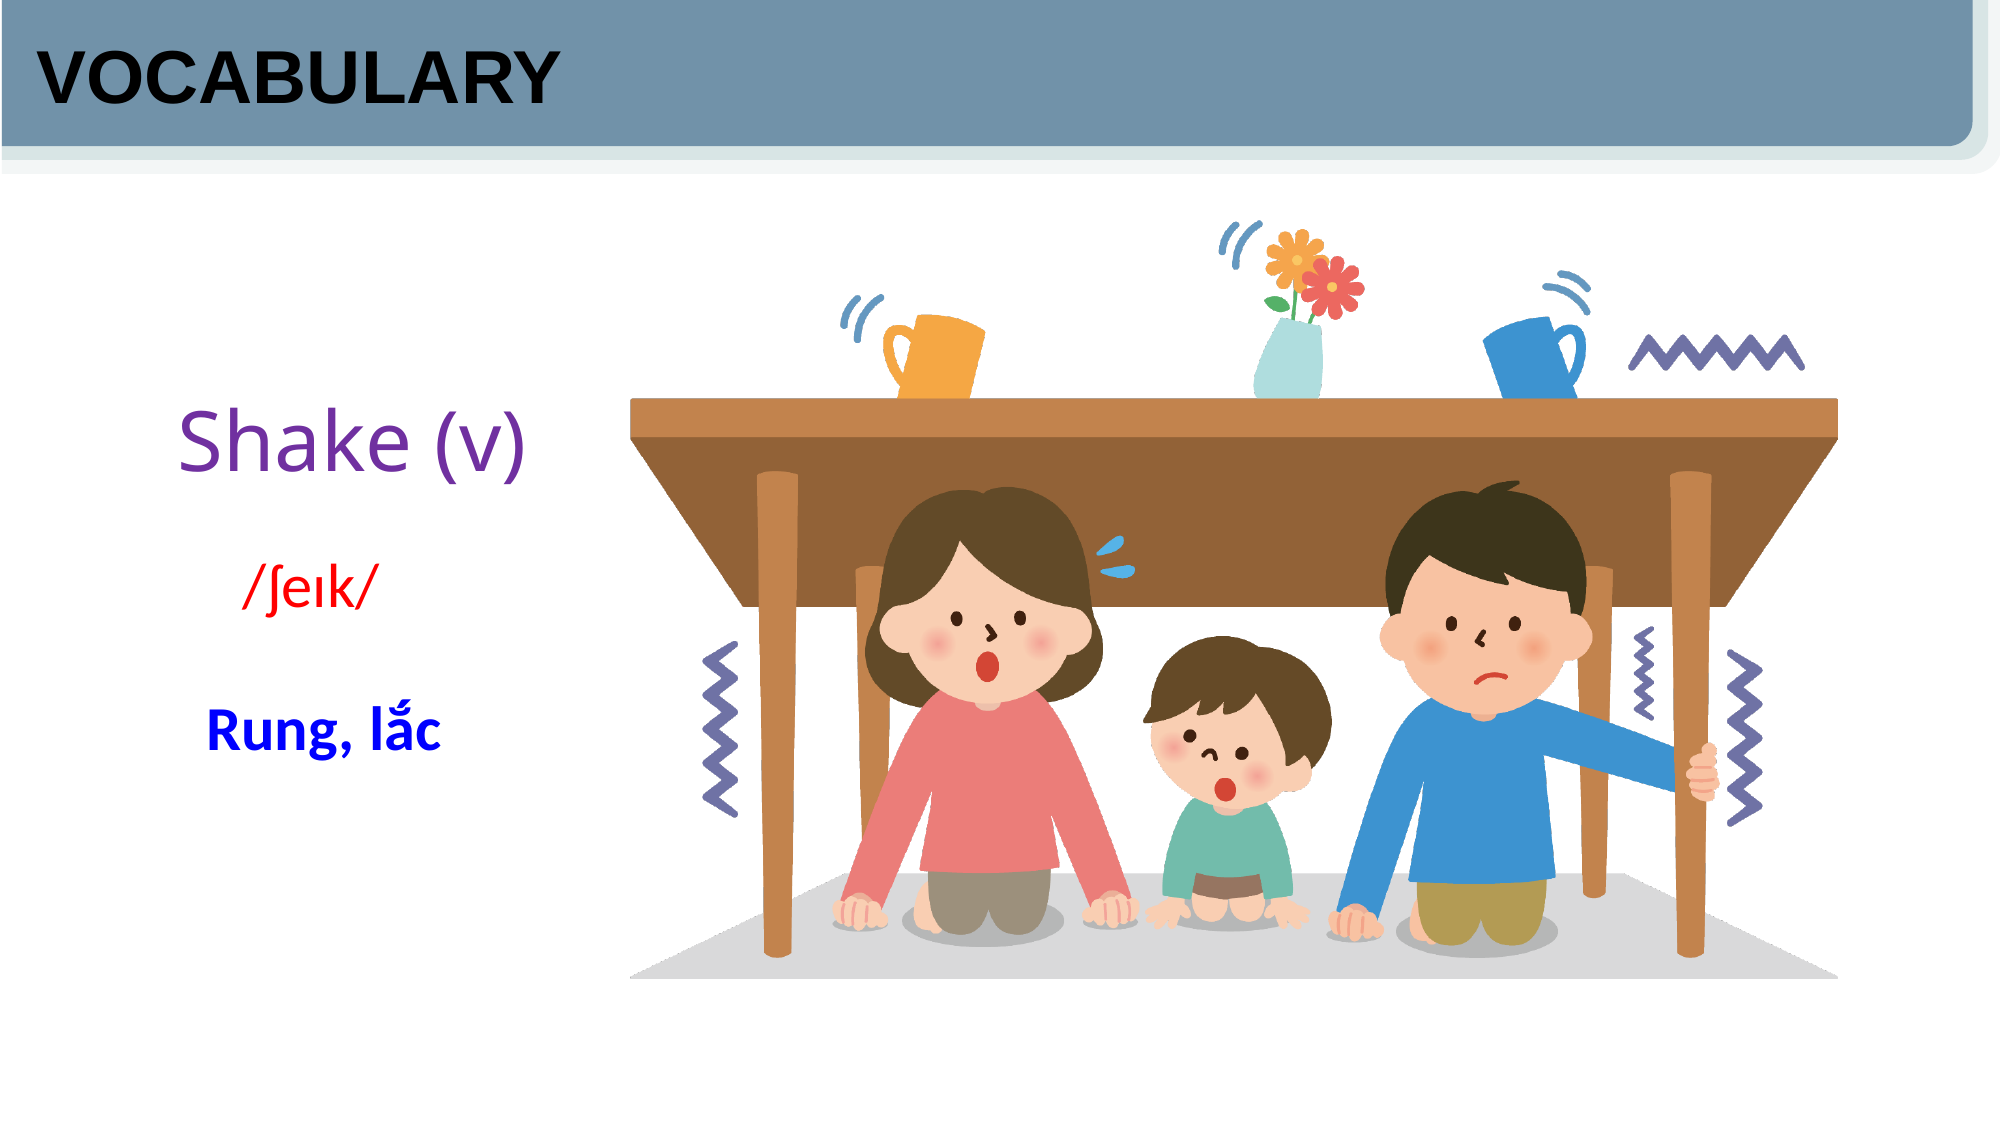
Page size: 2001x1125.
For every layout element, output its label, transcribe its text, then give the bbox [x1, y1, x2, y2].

text_box /ʃeɪk/ [213, 537, 395, 628]
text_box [1, 0, 2000, 175]
text_box Shake (v) [57, 384, 628, 493]
picture [628, 220, 1839, 981]
text_box Rung, lắc [104, 680, 545, 771]
